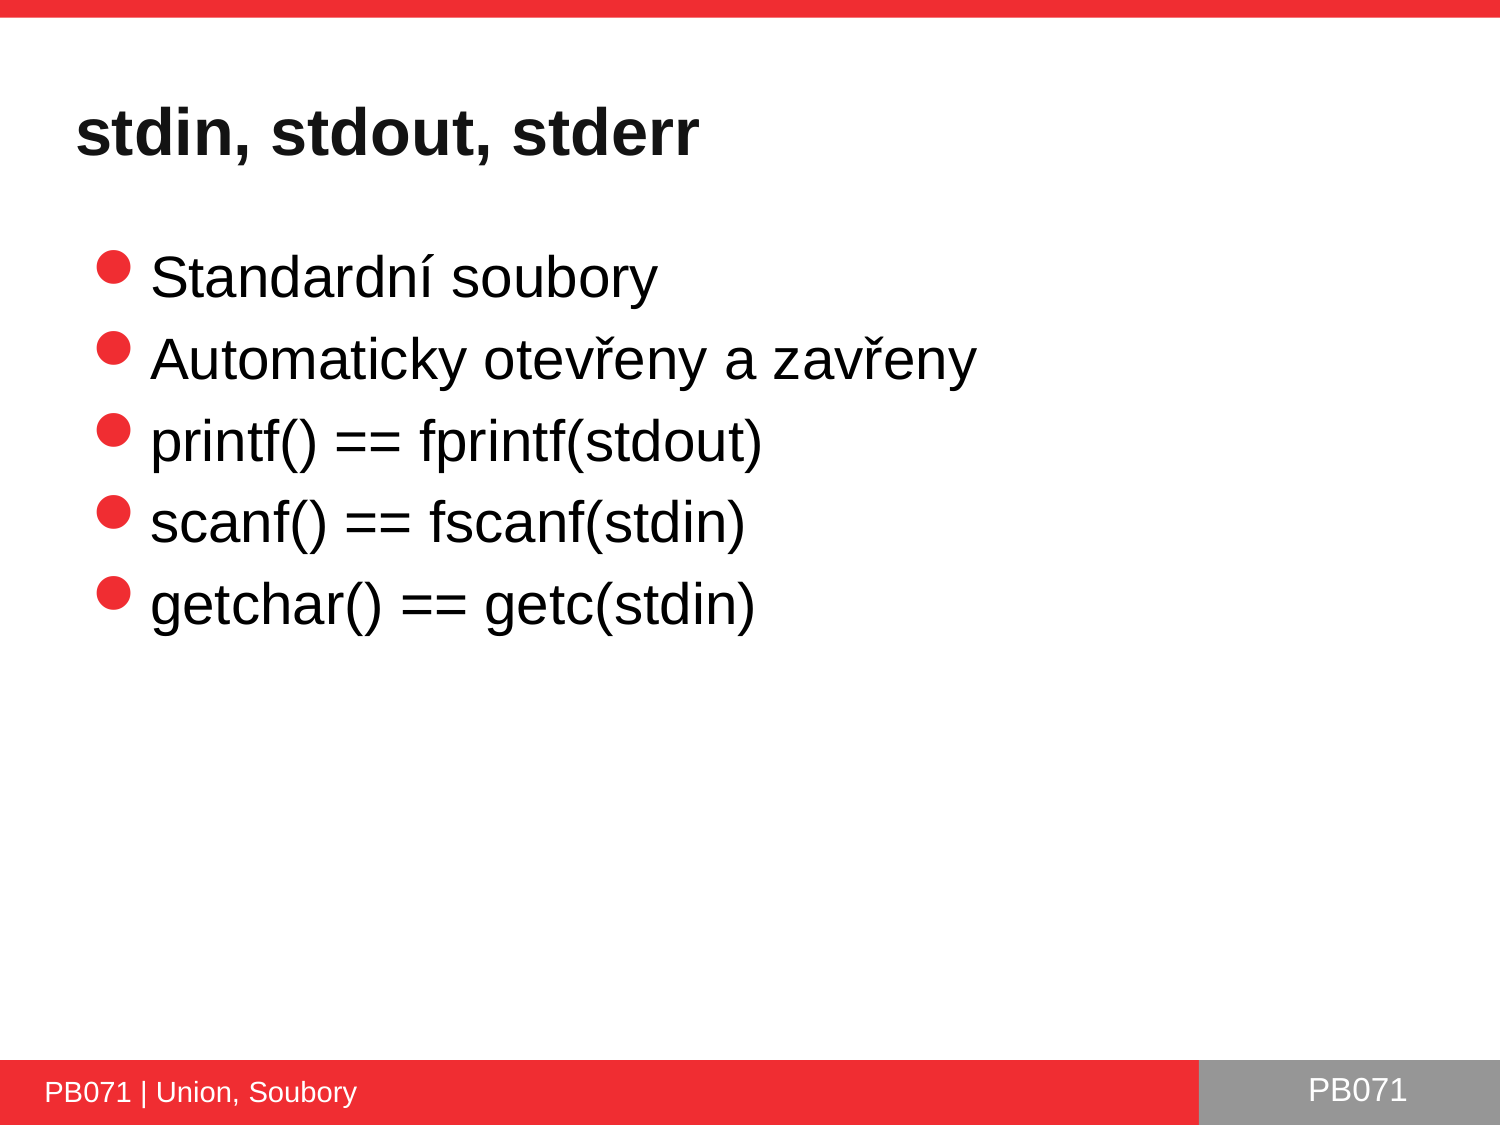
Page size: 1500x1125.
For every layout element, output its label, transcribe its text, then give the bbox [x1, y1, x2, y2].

list Standardní soubory Automaticky otevřeny a zavřeny printf() == fprintf(stdout) scanf() == fscanf(stdin) getchar() == getc(stdin) [76, 231, 1459, 1024]
footer PB071 | Union, Soubory [29, 1065, 1199, 1125]
title stdin, stdout, stderr [75, 45, 1471, 208]
